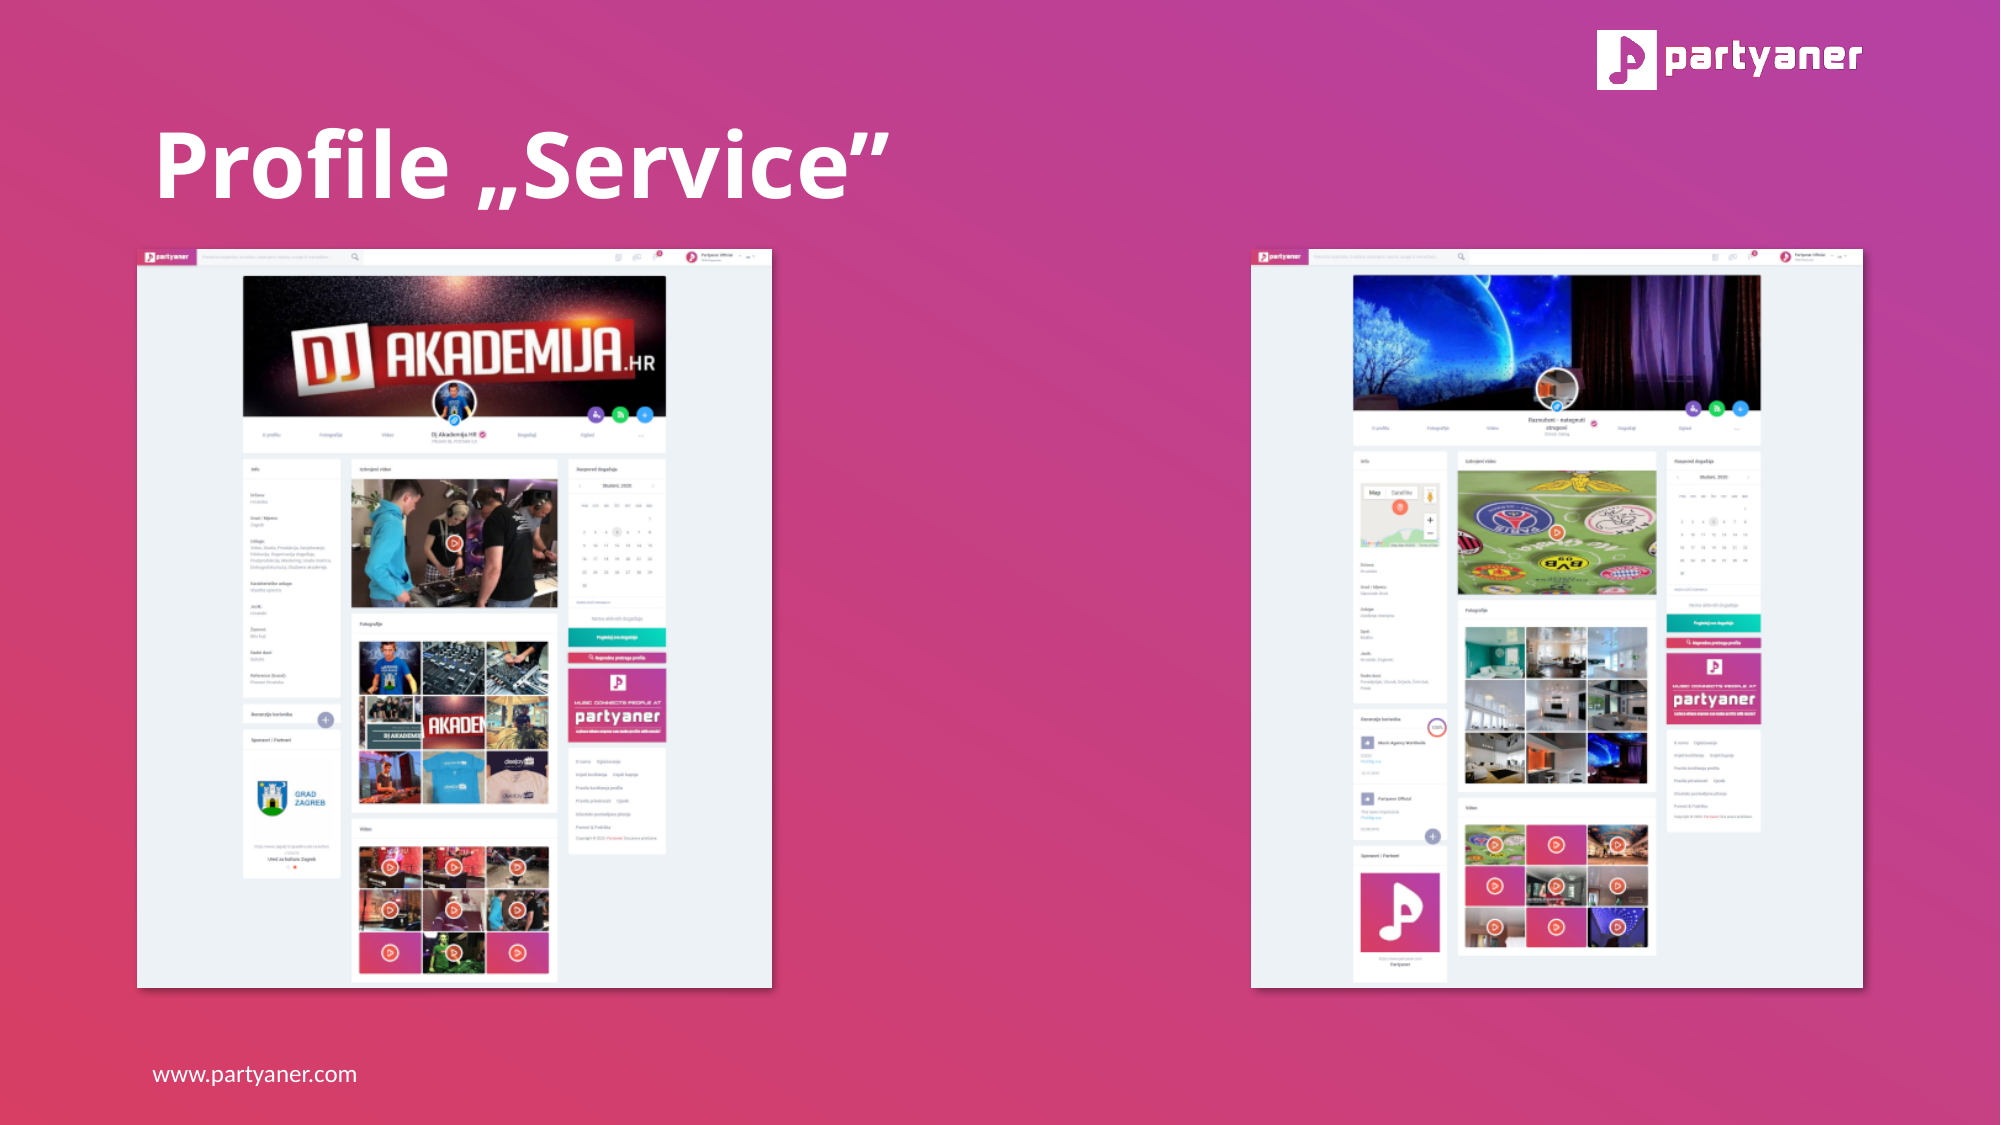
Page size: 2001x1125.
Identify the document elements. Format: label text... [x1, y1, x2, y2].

picture [1597, 30, 1863, 90]
footer www.partyaner.com [137, 1042, 1338, 1103]
picture [137, 249, 772, 988]
picture [1251, 249, 1863, 988]
title Profile „Service” [137, 59, 1863, 278]
